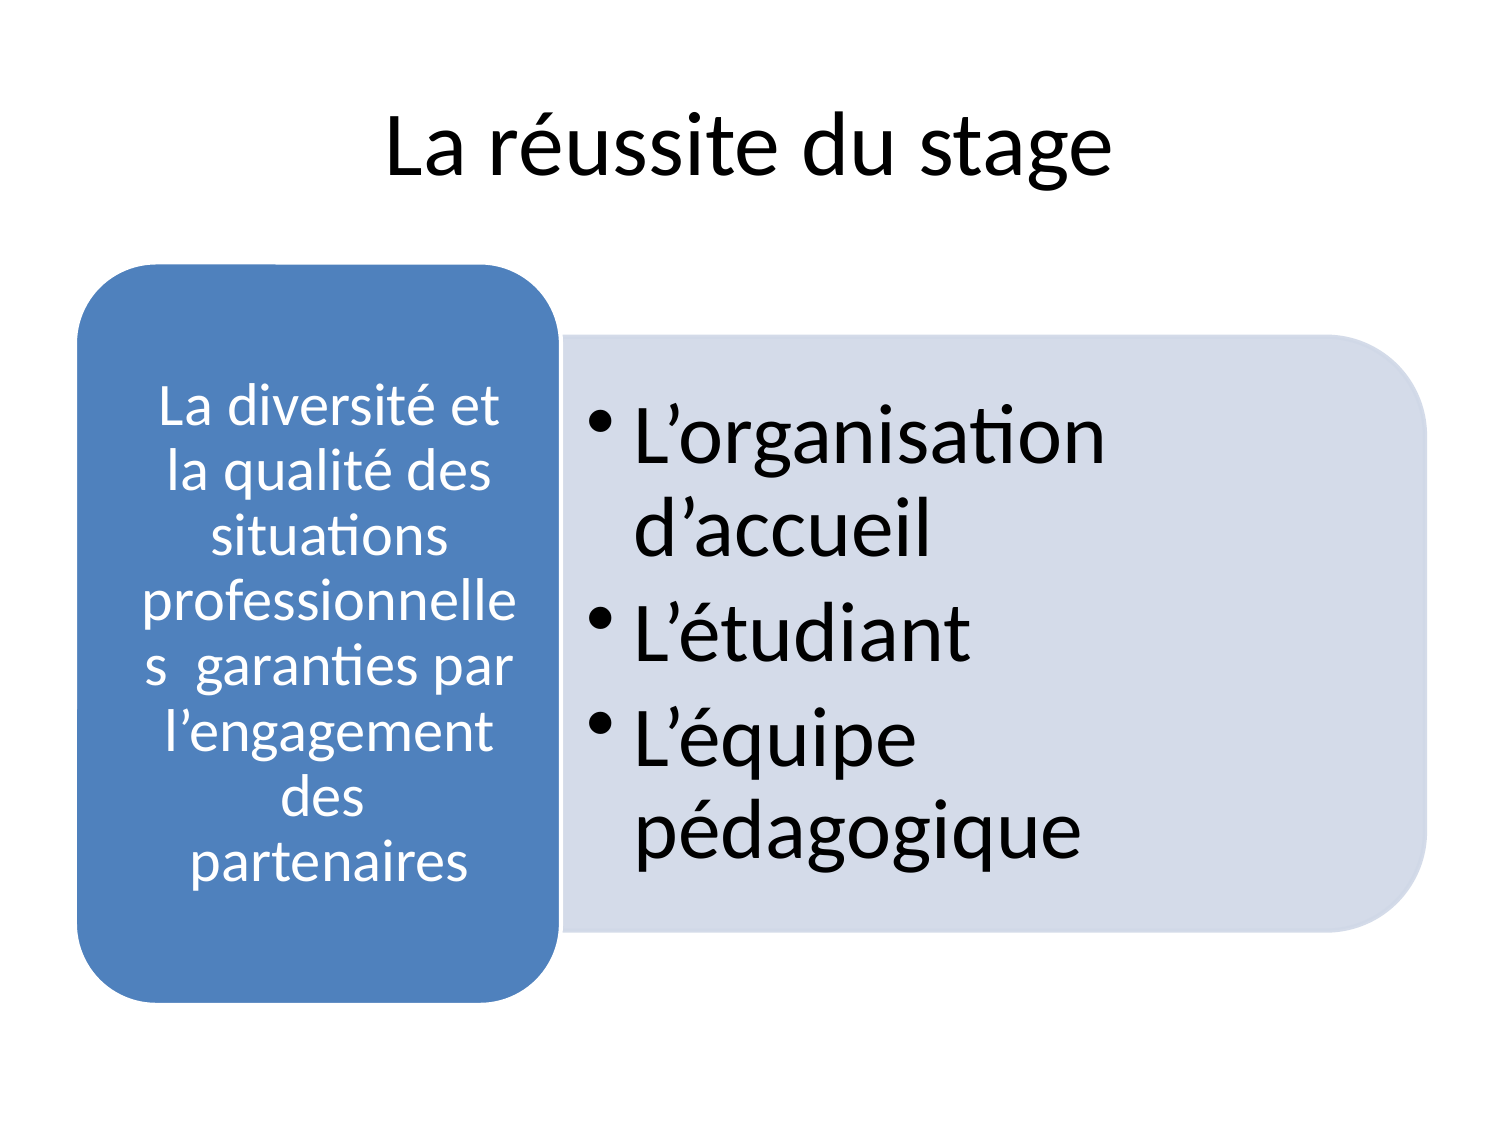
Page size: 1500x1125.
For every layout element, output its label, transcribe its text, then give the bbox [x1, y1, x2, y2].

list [74, 262, 1426, 1006]
title La réussite du stage [75, 45, 1425, 233]
